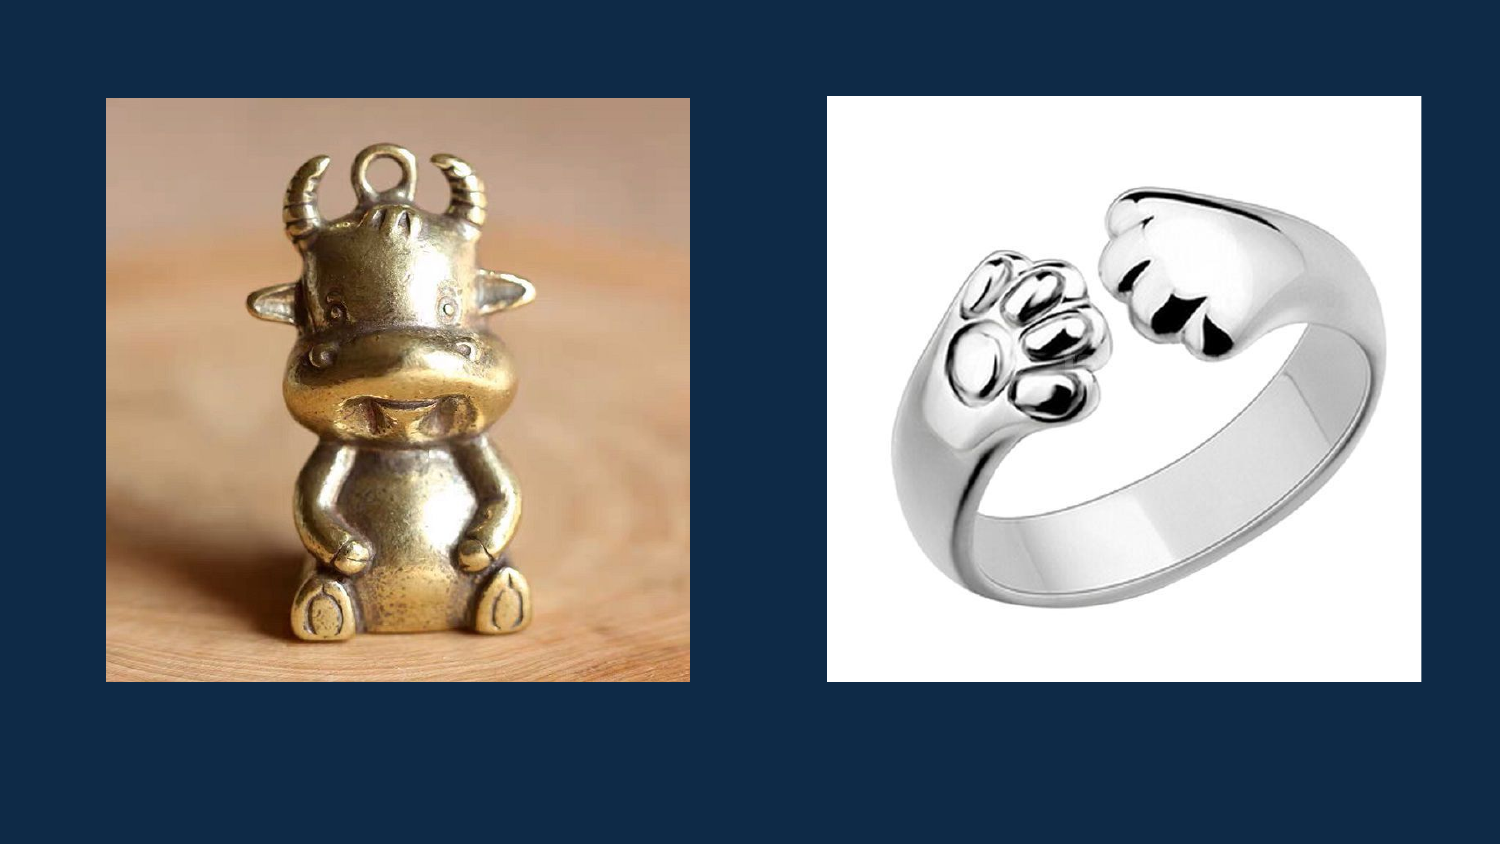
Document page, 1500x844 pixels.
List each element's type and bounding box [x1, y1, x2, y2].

picture [826, 96, 1422, 682]
picture [105, 97, 690, 682]
